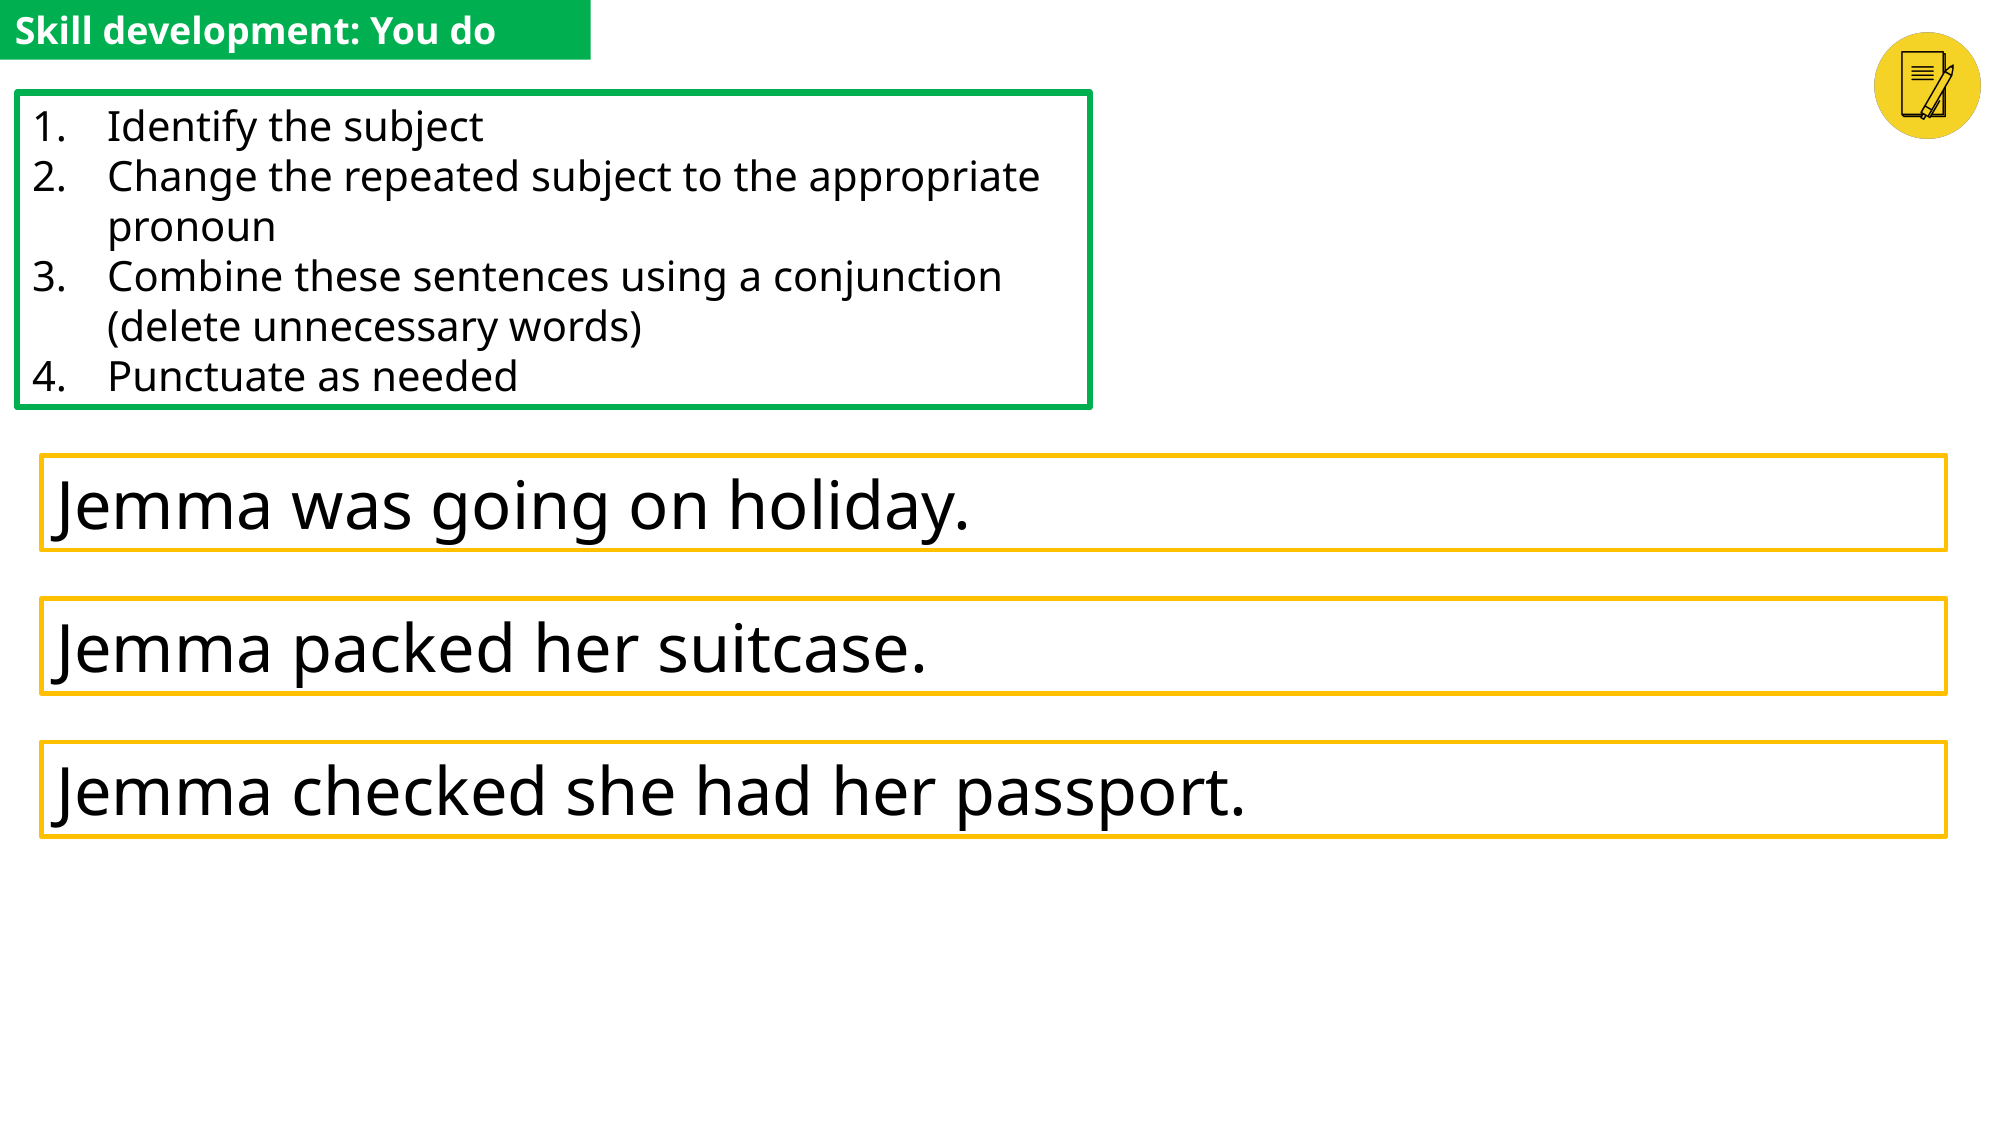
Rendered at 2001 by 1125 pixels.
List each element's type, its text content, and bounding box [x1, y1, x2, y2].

text_box Jemma checked she had her passport. [41, 741, 1946, 837]
text_box Jemma was going on holiday. [41, 455, 1946, 550]
picture [1872, 30, 1983, 141]
text_box Identify the subject Change the repeated subject to the appropriate pronoun Combine these sentences using a conjunction (delete unnecessary words) Punctuate as needed [17, 92, 1090, 408]
text_box Skill development: You do [0, 0, 591, 60]
text_box Jemma packed her suitcase. [41, 598, 1946, 694]
